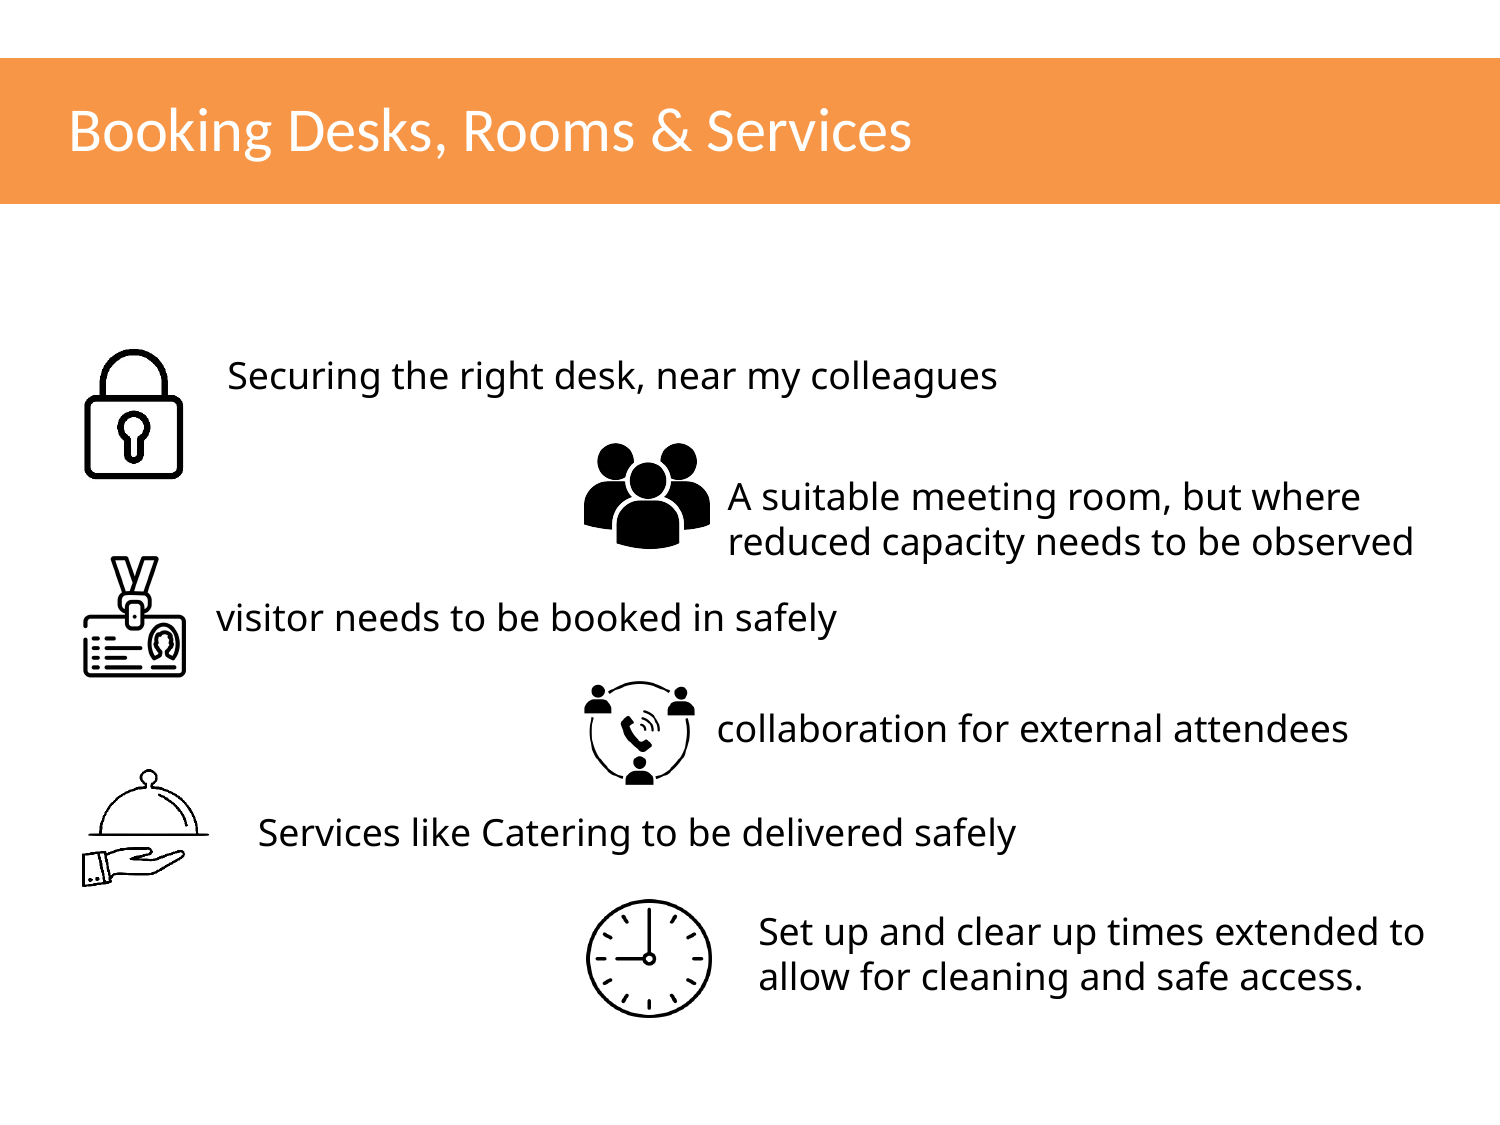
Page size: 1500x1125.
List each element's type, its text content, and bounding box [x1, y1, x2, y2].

text_box Securing the right desk, near my colleagues [212, 345, 1014, 405]
picture [75, 553, 188, 680]
picture [584, 433, 711, 559]
picture [585, 898, 712, 1019]
text_box Services like Catering to be delivered safely [243, 801, 1176, 862]
text_box Set up and clear up times extended to allow for cleaning and safe access. [743, 900, 1494, 1005]
title Booking Desks, Rooms & Services [53, 69, 1500, 192]
text_box collaboration for external attendees [701, 697, 1365, 758]
text_box [0, 58, 1500, 204]
picture [571, 658, 696, 801]
picture [75, 342, 189, 485]
text_box A suitable meeting room, but where reduced capacity needs to be observed [712, 465, 1431, 571]
picture [82, 768, 209, 887]
text_box visitor needs to be booked in safely [201, 586, 853, 647]
